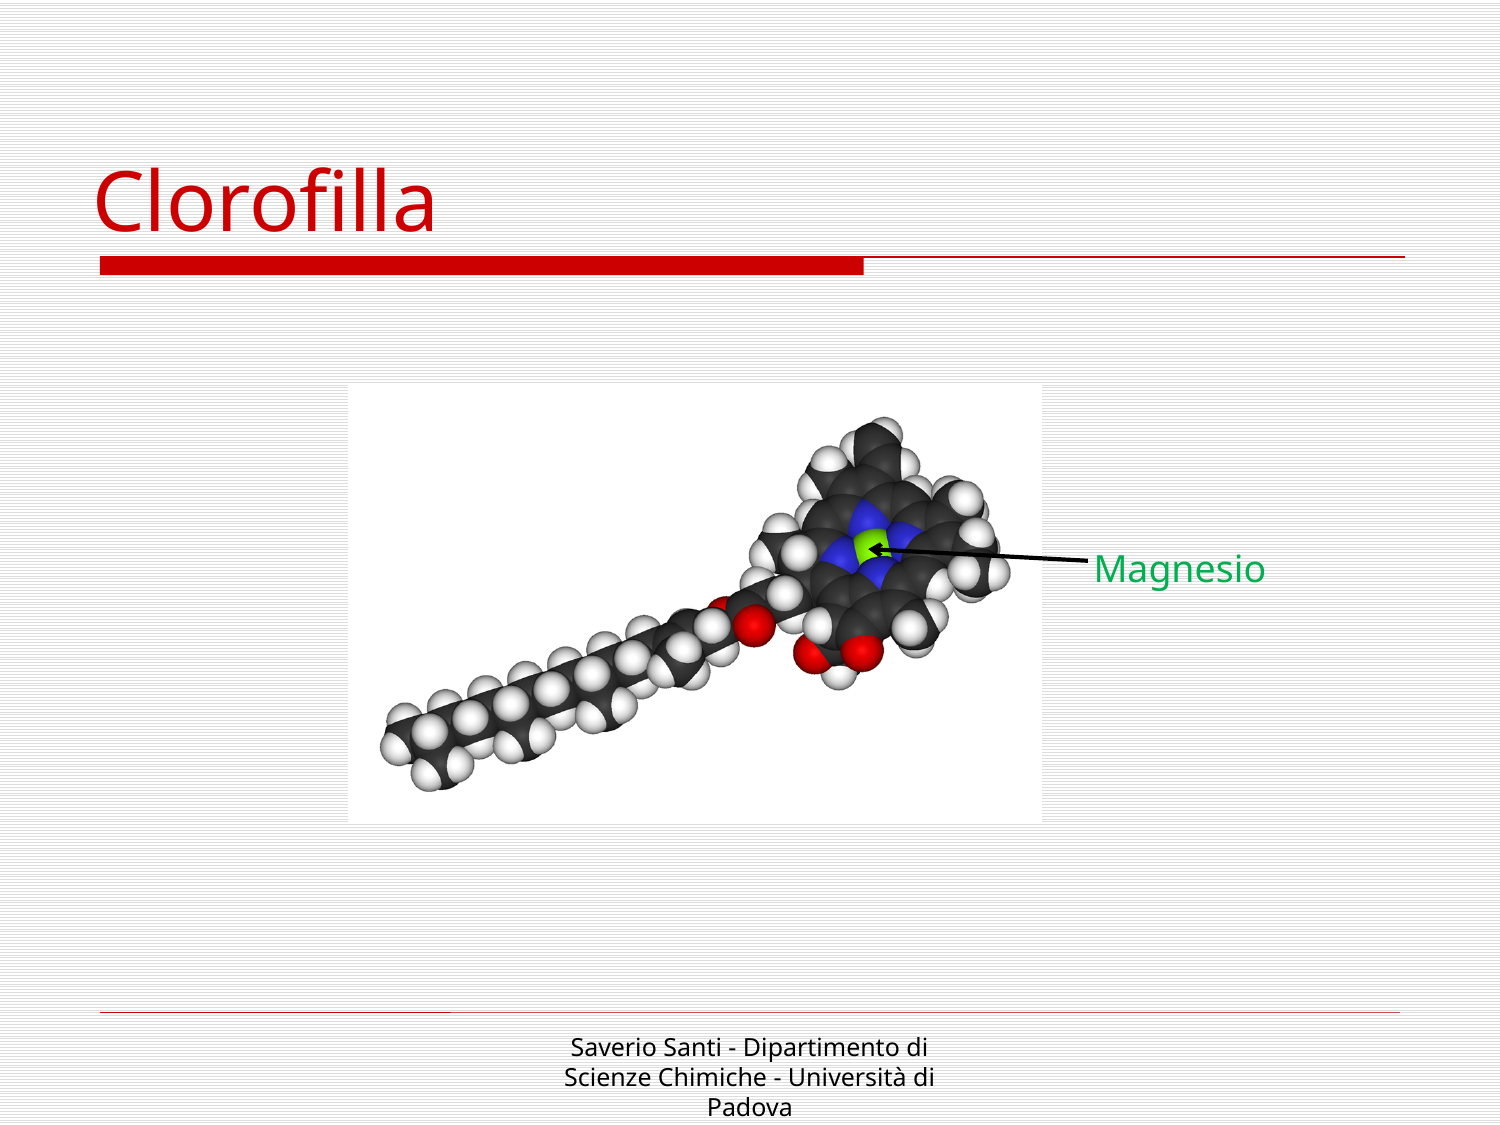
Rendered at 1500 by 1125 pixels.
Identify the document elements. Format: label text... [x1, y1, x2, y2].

text_box Clorofilla [77, 30, 1353, 256]
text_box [867, 548, 1089, 561]
picture [348, 385, 1042, 823]
footer Saverio Santi - Dipartimento di Scienze Chimiche - Università di Padova [512, 1024, 988, 1103]
text_box Magnesio [1078, 537, 1282, 598]
